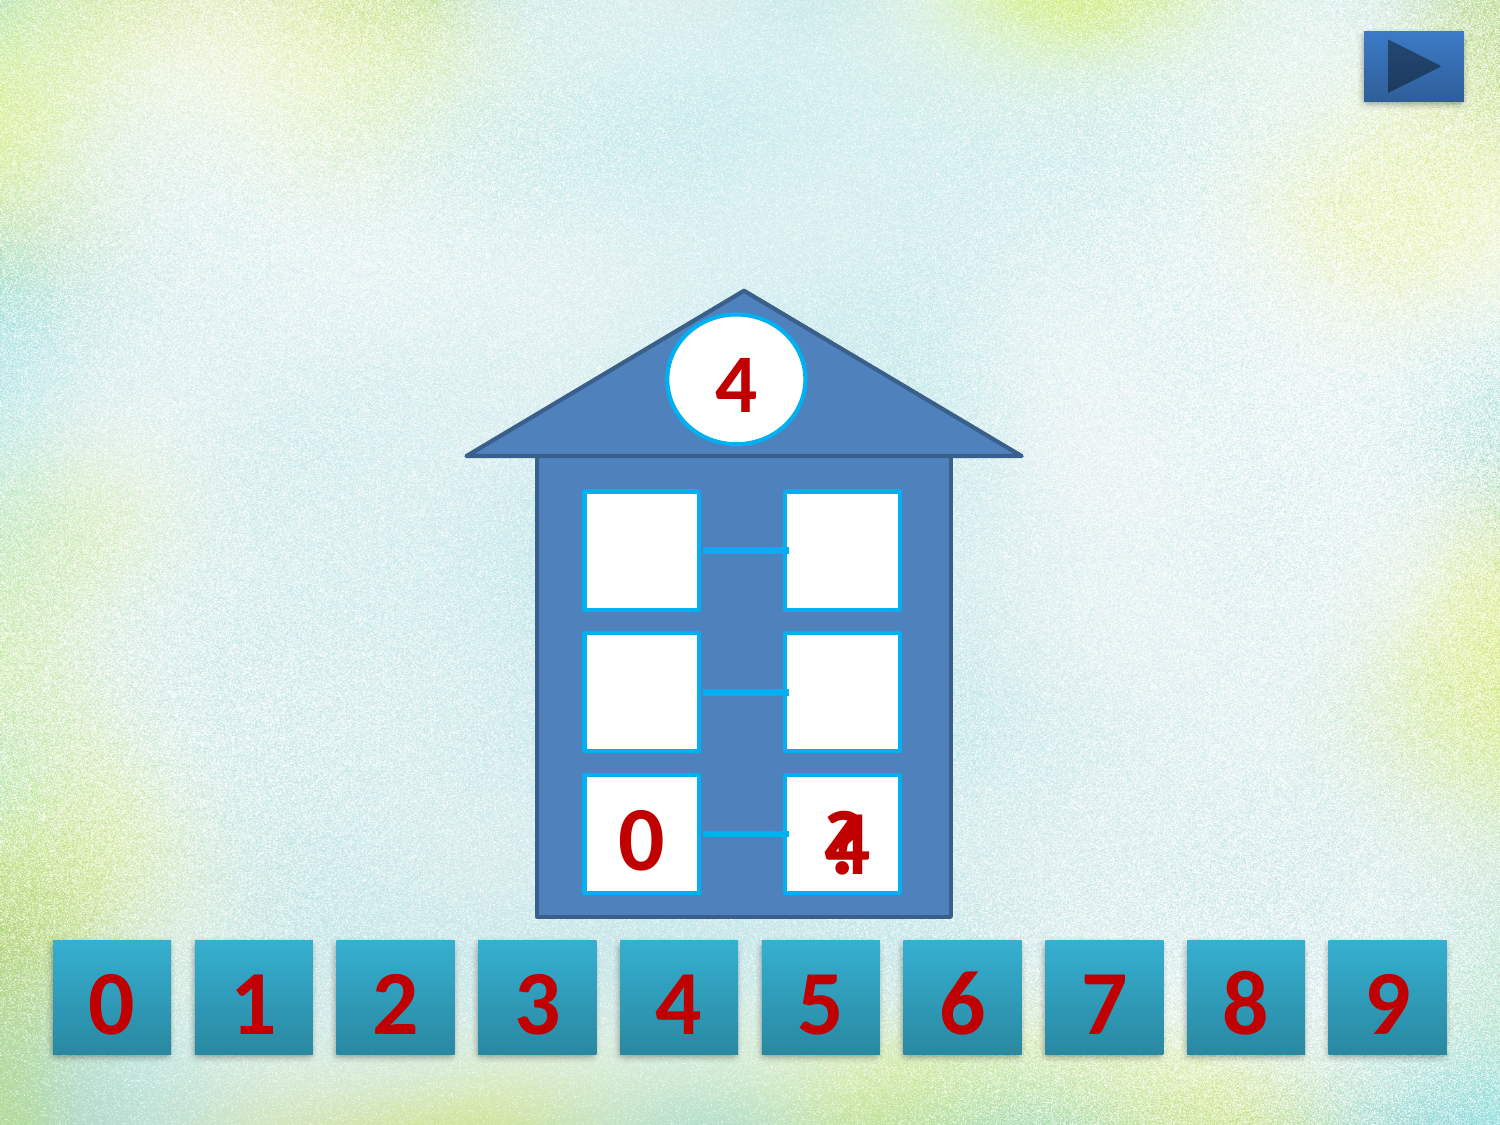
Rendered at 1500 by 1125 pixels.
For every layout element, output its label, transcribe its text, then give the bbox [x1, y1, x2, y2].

text_box [535, 459, 953, 919]
text_box 4 [665, 312, 808, 447]
text_box 9 [1328, 940, 1447, 1055]
text_box ? [808, 775, 892, 900]
text_box [464, 288, 1024, 459]
text_box 3 [478, 940, 597, 1055]
text_box 6 [903, 940, 1022, 1055]
text_box [783, 773, 902, 895]
text_box 1 [194, 940, 313, 1055]
text_box [783, 489, 902, 612]
text_box 2 [336, 940, 455, 1055]
text_box 0 [582, 773, 701, 895]
text_box 2 [0, 0, 1500, 1125]
text_box [582, 489, 701, 612]
text_box 8 [1187, 940, 1306, 1055]
text_box 5 [761, 940, 880, 1055]
text_box [582, 631, 701, 753]
text_box [1364, 30, 1465, 102]
text_box 0 [53, 940, 172, 1055]
text_box [783, 631, 902, 753]
text_box 7 [1045, 940, 1164, 1055]
text_box 4 [620, 940, 739, 1055]
